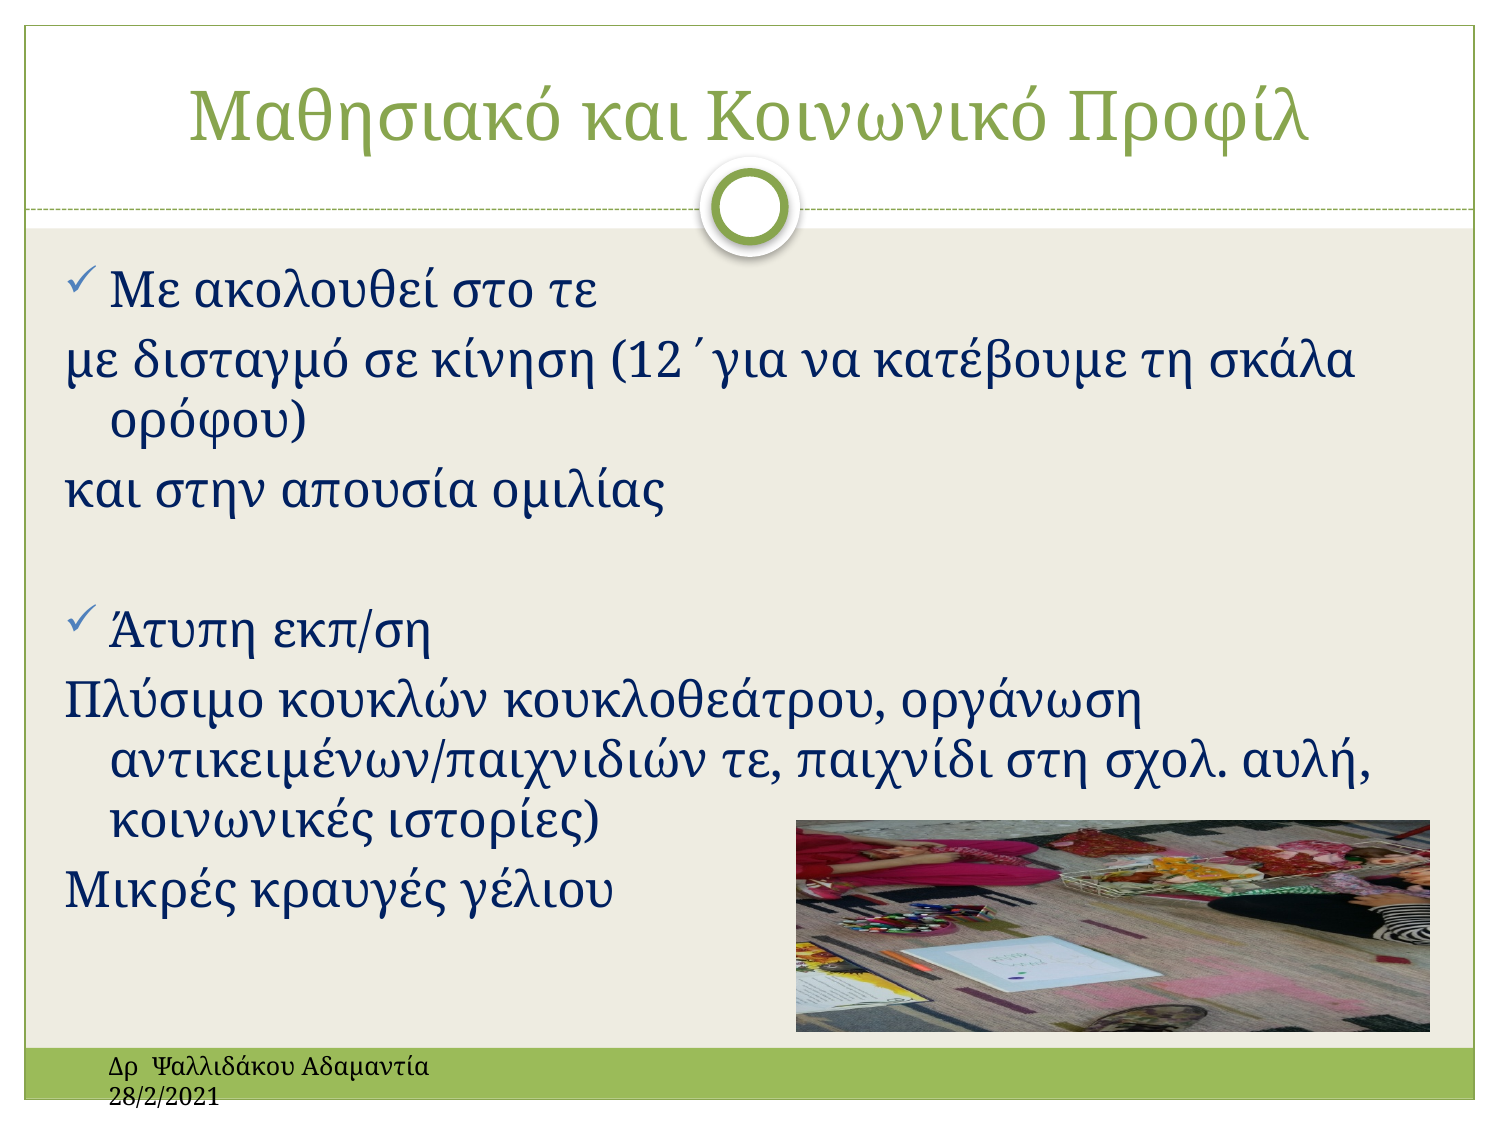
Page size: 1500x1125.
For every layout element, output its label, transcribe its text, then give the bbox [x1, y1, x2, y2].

title Μαθησιακό και Κοινωνικό Προφίλ [49, 37, 1450, 162]
text_box Δρ Ψαλλιδάκου Αδαμαντία 28/2/2021 [93, 1042, 1430, 1118]
list Με ακολουθεί στο τε με δισταγμό σε κίνηση (12΄για να κατέβουμε τη σκάλα ορόφου) και στην απουσία ομιλίας Άτυπη εκπ/ση Πλύσιμο κουκλών κουκλοθεάτρου, οργάνωση αντικειμένων/παιχνιδιών τε, παιχνίδι στη σχολ. αυλή, κοινωνικές ιστορίες) Μικρές κραυγές γέλιου [49, 250, 1445, 1001]
picture [796, 820, 1430, 1032]
